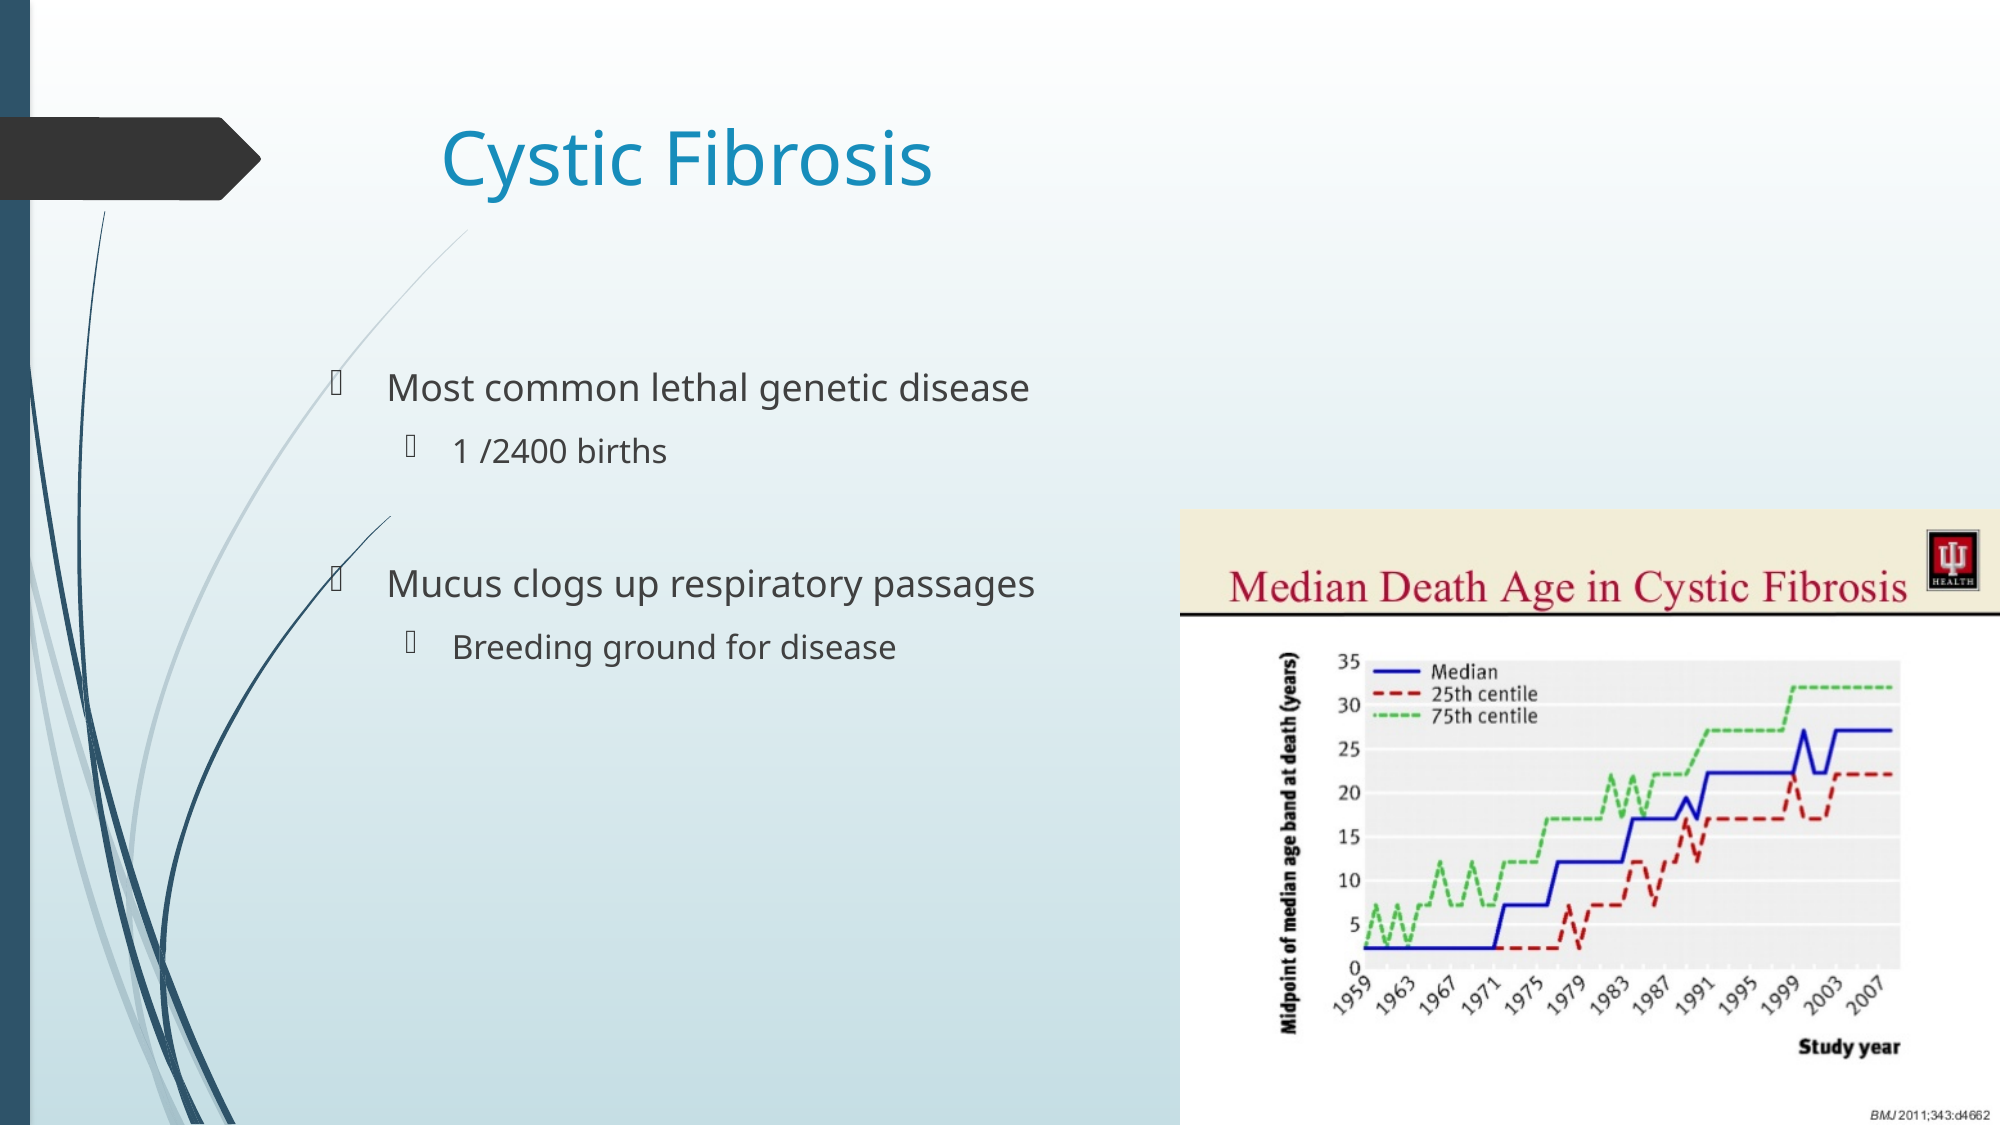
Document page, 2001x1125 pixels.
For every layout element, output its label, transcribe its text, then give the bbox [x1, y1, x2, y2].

list Most common lethal genetic disease 1 /2400 births Mucus clogs up respiratory passages Breeding ground for disease [315, 356, 1778, 977]
picture [1180, 509, 2000, 1125]
title Cystic Fibrosis [425, 102, 1888, 313]
